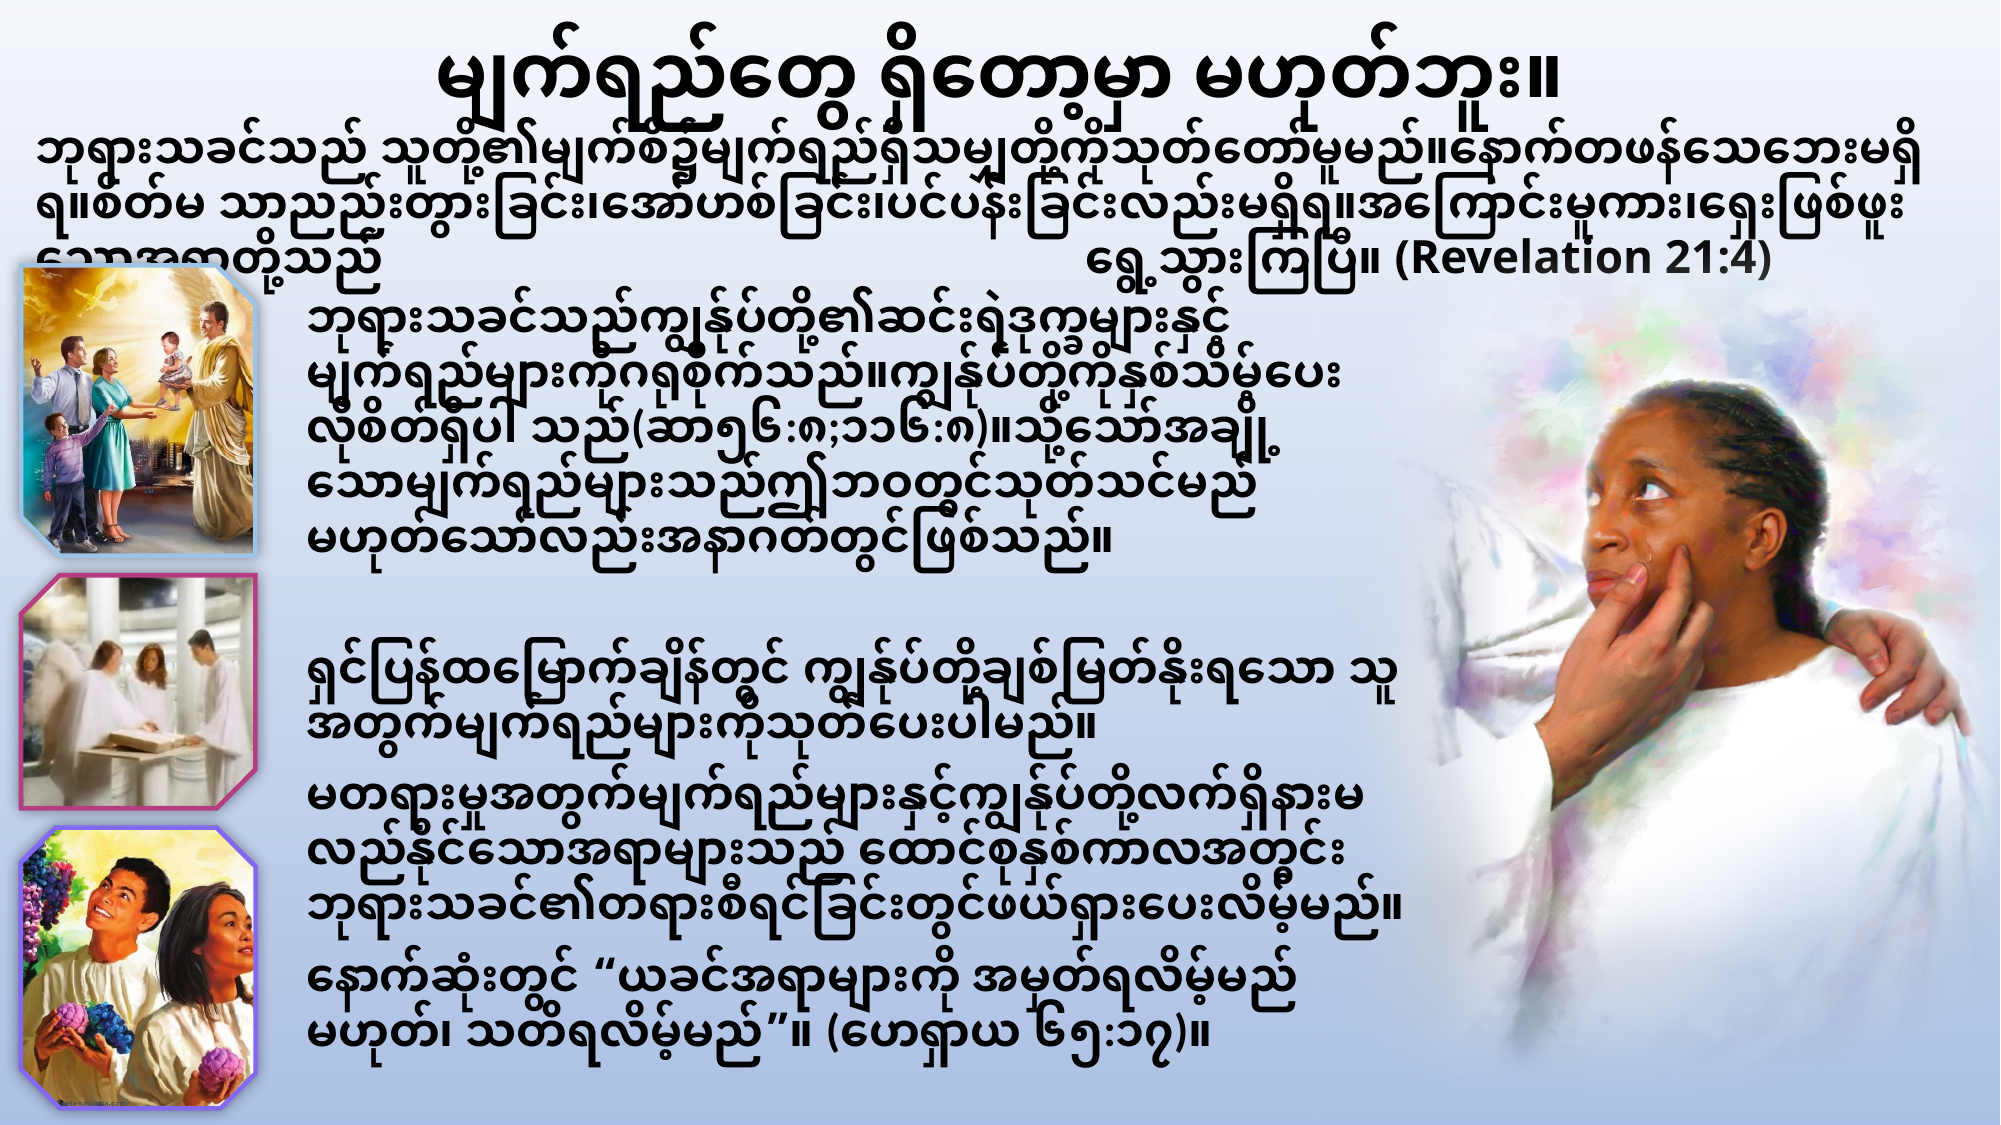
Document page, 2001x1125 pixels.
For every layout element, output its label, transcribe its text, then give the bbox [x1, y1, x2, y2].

picture [1316, 168, 2000, 1125]
text_box ရှင်ပြန်ထမြောက်ချိန်တွင် ကျွန်ုပ်တို့ချစ်မြတ်နိုးရသော သူအတွက်မျက်ရည်များကိုသုတ်ပေးပါမည်။ မတရားမှုအတွက်မျက်ရည်များနှင့်ကျွန်ုပ်တို့လက်ရှိနားမလည်နိုင်သောအရာများသည် ထောင်စုနှစ်ကာလအတွင်း ဘုရားသခင်၏တရားစီရင်ခြင်းတွင်ဖယ်ရှားပေးလိမ့်မည်။ နောက်ဆုံးတွင် “ယခင်အရာများကို အမှတ်ရလိမ့်မည်မဟုတ်၊ သတိရလိမ့်မည်”။ (ဟေရှာယ ၆၅:၁၇)။ [291, 630, 1316, 1063]
text_box မျက်ရည်တွေ ရှိတော့မှာ မဟုတ်ဘူး။ [0, 15, 2000, 254]
picture [20, 827, 256, 1109]
text_box ဘုရားသခင်သည် သူတို့၏မျက်စိ၌မျက်ရည်ရှိသမျှတို့ကိုသုတ်တော်မူမည်။နောက်တဖန်သေဘေးမရှိရ။စိတ်မ သာညည်းတွားခြင်း၊အော်ဟစ်ခြင်း၊ပင်ပန်းခြင်းလည်းမရှိရ။အကြောင်းမူကား၊ရှေးဖြစ်ဖူးသောအရာတို့သည် ရွေ့သွားကြပြီ။ (Revelation 21:4) [20, 110, 1979, 291]
text_box ဘုရားသခင်သည်ကျွန်ုပ်တို့၏ဆင်းရဲဒုက္ခများနှင့်မျက်ရည်များကိုဂရုစိုက်သည်။ကျွန်ုပ်တို့ကိုနှစ်သိမ့်ပေးလိုစိတ်ရှိပါ သည်(ဆာ၅၆:၈;၁၁၆:၈)။သို့သော်အချို့သောမျက်ရည်များသည်ဤဘဝတွင်သုတ်သင်မည်မဟုတ်သော်လည်းအနာဂတ်တွင်ဖြစ်သည်။ [291, 279, 1316, 569]
picture [20, 575, 256, 809]
picture [21, 265, 256, 556]
